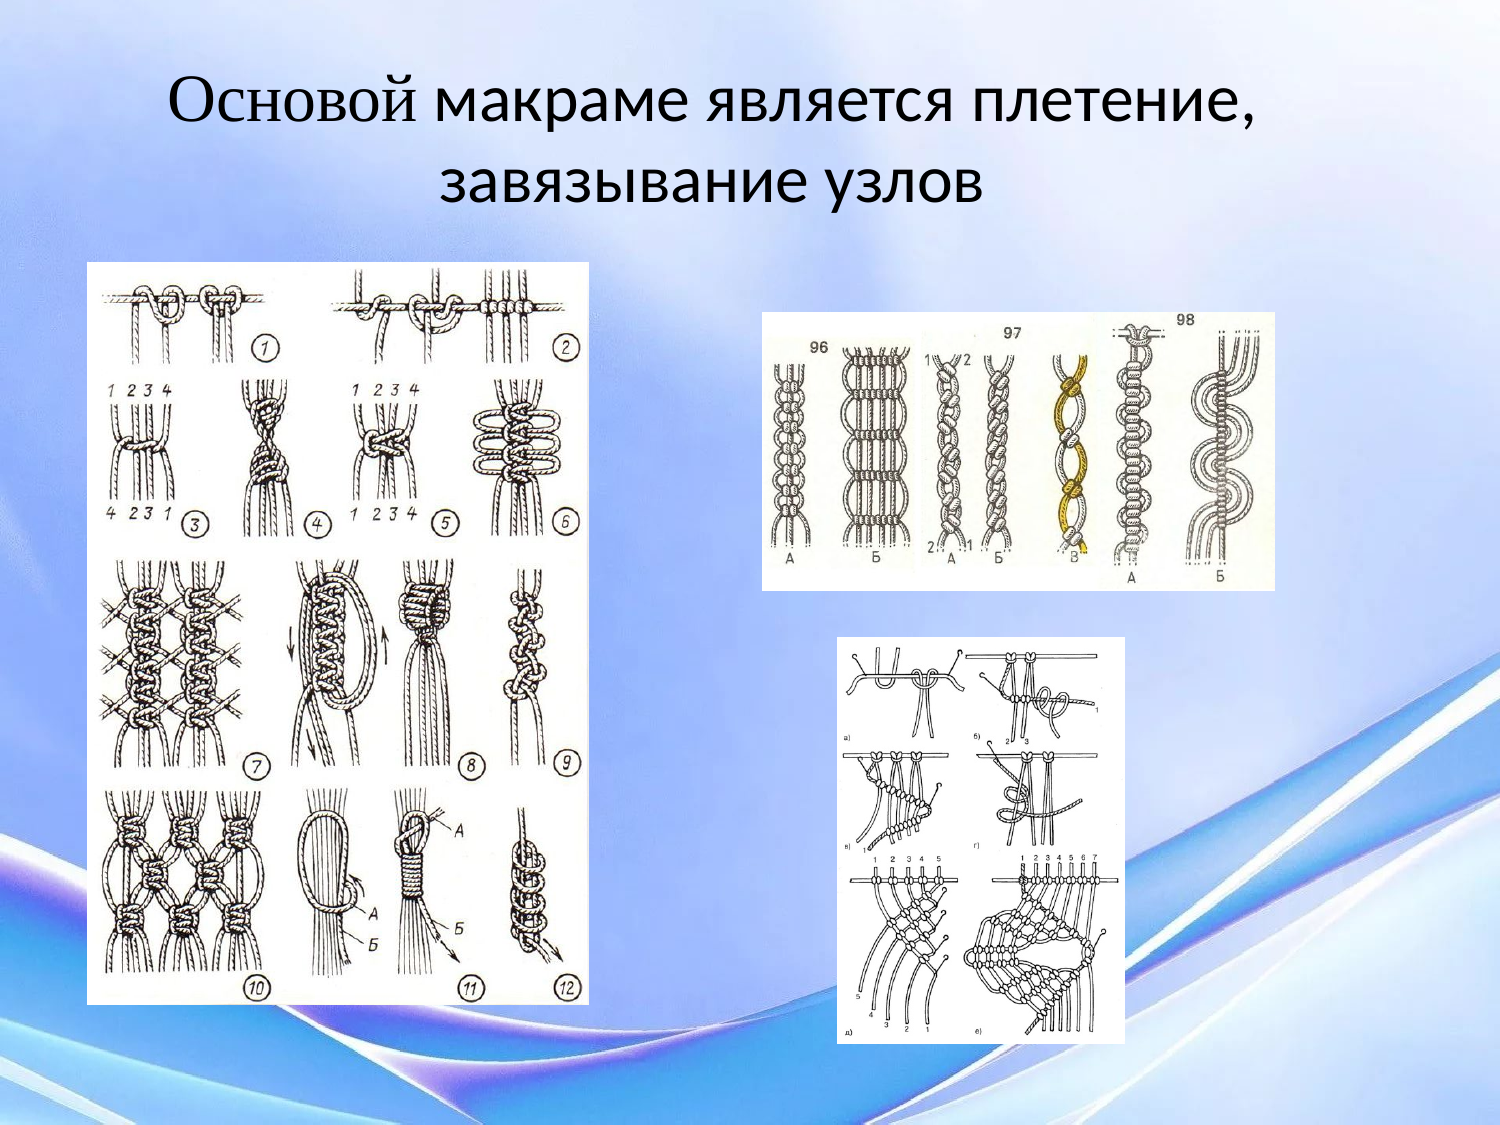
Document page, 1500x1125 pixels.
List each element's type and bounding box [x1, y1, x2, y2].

picture [0, 0, 1500, 1125]
list [87, 262, 589, 1006]
